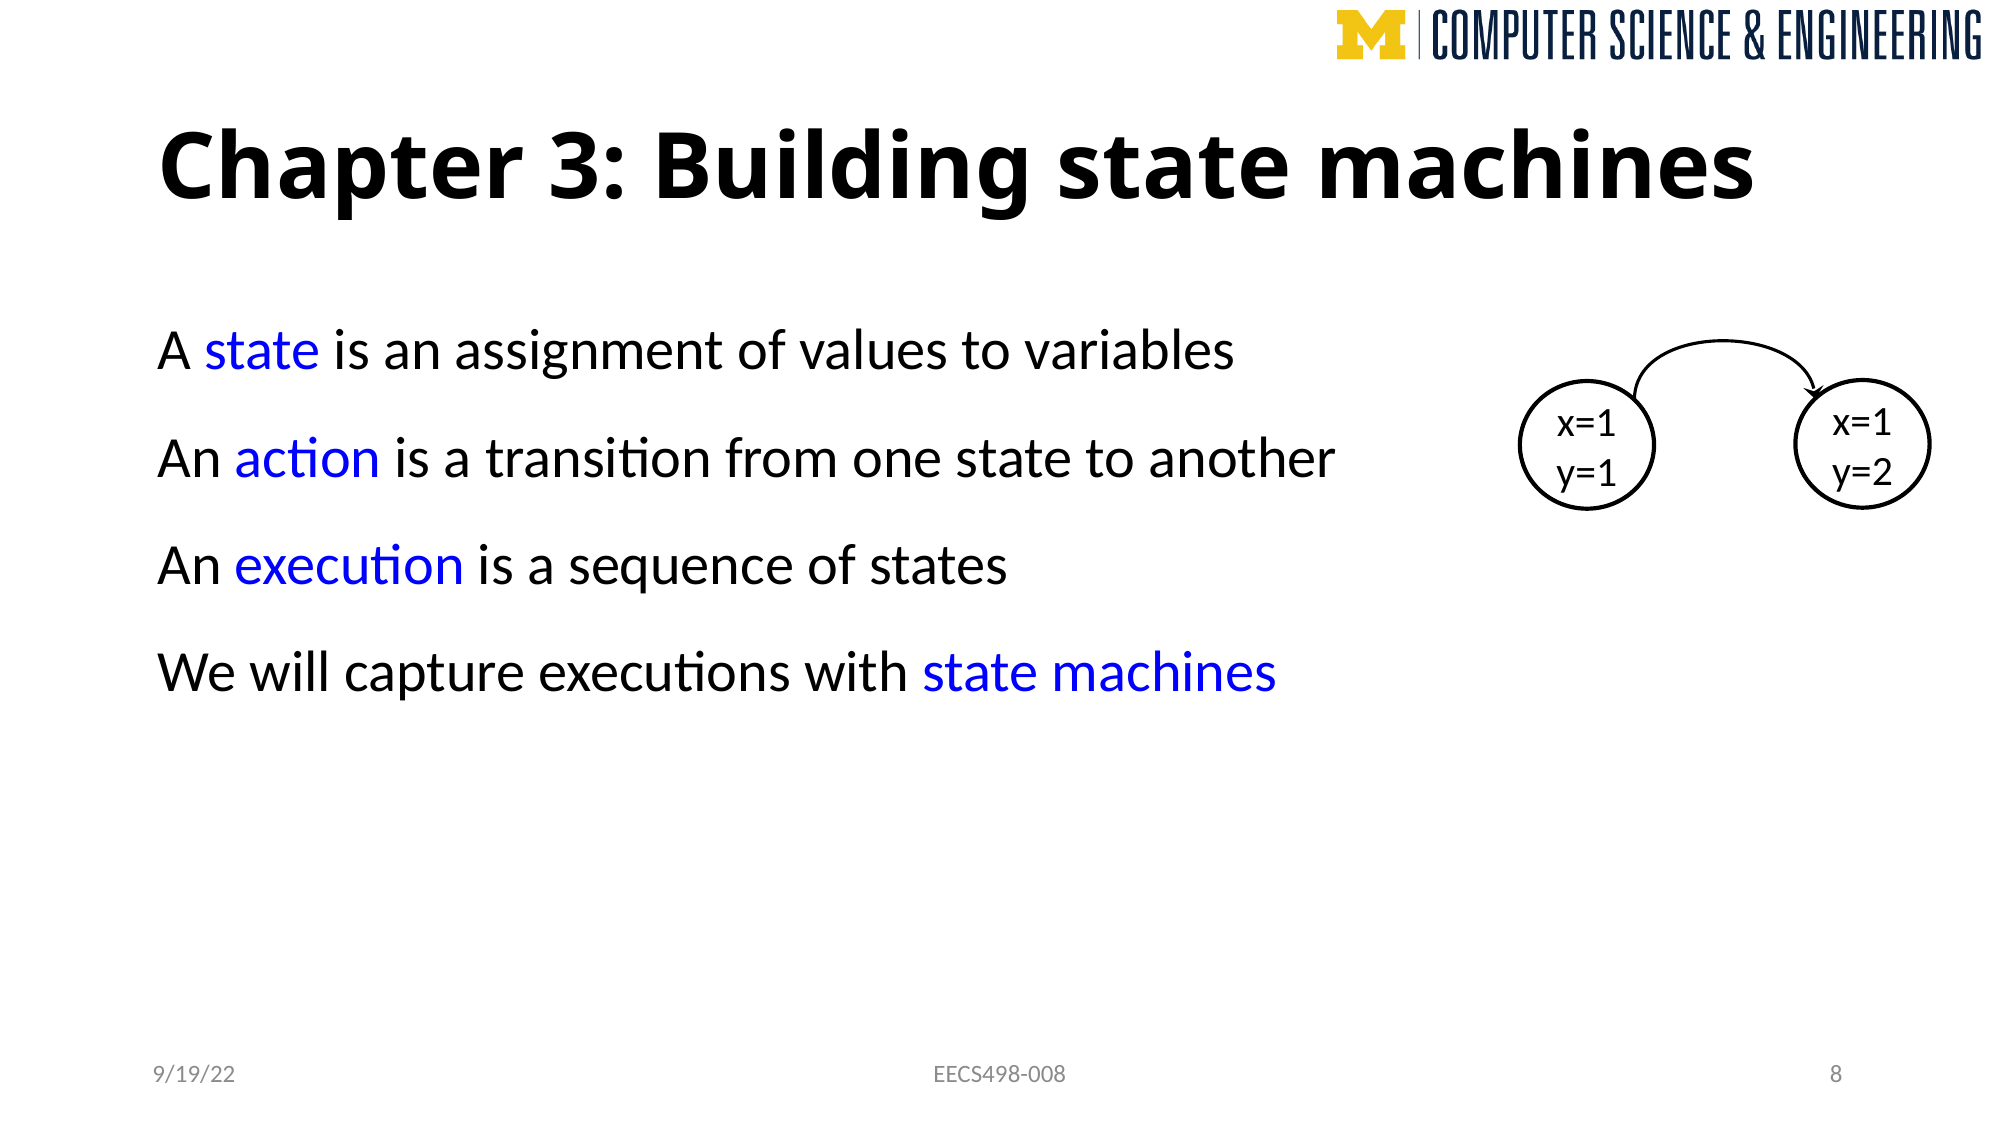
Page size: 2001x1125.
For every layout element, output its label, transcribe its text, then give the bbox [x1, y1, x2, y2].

text_box x=1 y=2 [1794, 378, 1931, 509]
text_box x=1 y=1 [1518, 379, 1656, 510]
list A state is an assignment of values to variables An action is a transition from one state to another An execution is a sequence of states We will capture executions with state machines [137, 299, 1863, 1014]
title Chapter 3: Building state machines [137, 59, 1863, 278]
picture [1337, 9, 1981, 60]
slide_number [137, 1042, 588, 1103]
slide_number 8 [1412, 1042, 1863, 1103]
footer EECS498-008 [662, 1042, 1338, 1103]
